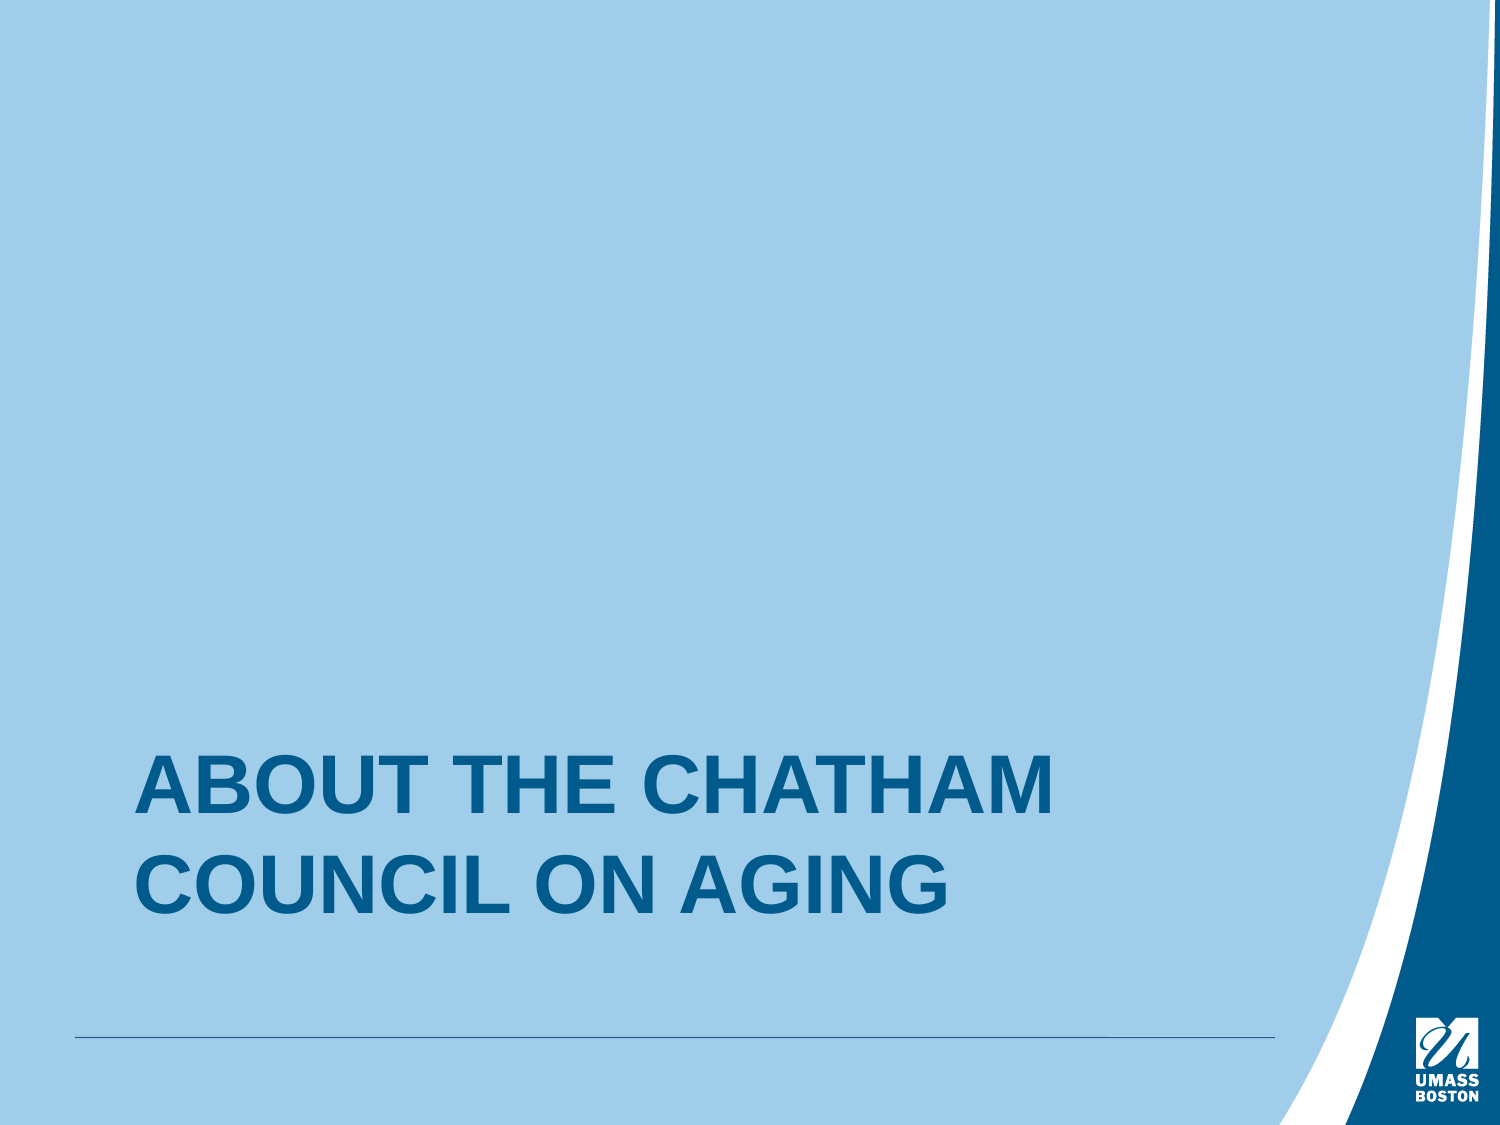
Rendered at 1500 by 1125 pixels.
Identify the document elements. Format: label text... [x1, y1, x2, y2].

title About the Chatham Council on Aging [118, 722, 1350, 947]
picture [0, 0, 1500, 1125]
